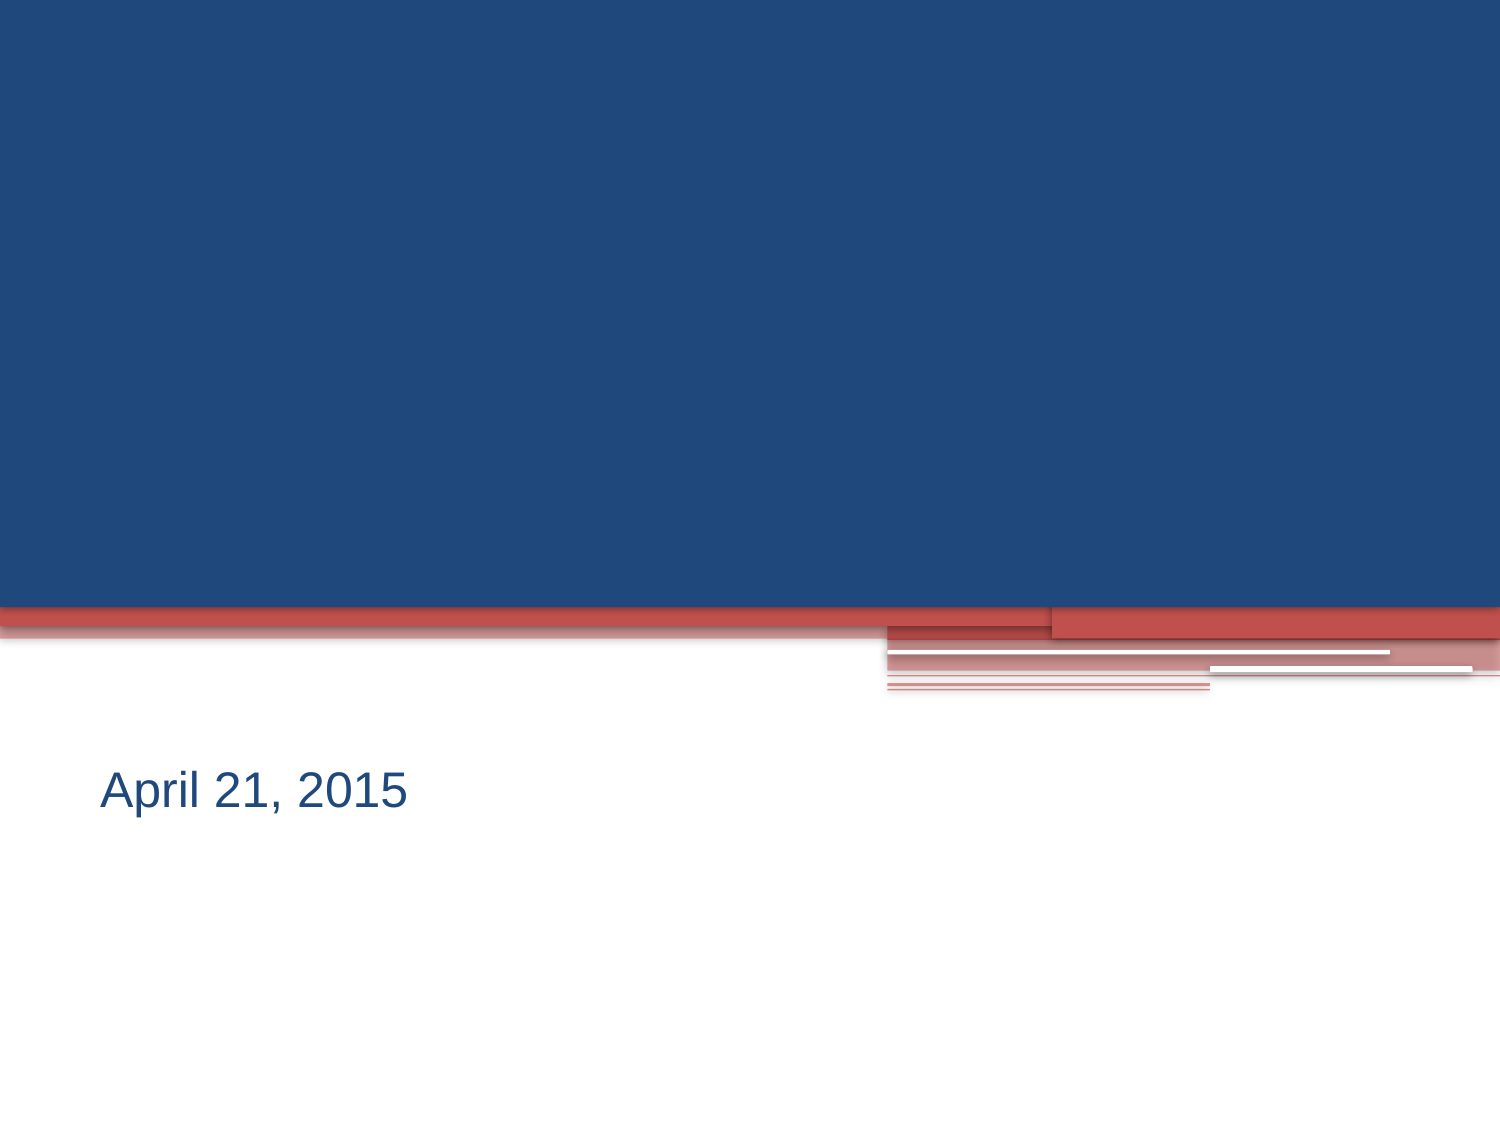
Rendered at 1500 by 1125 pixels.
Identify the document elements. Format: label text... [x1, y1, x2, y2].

title A DLLR WIOA Transition Workgroup: American Job Center Operations and Partnerships [75, 549, 1463, 725]
subtitle April 21, 2015 [75, 750, 888, 928]
